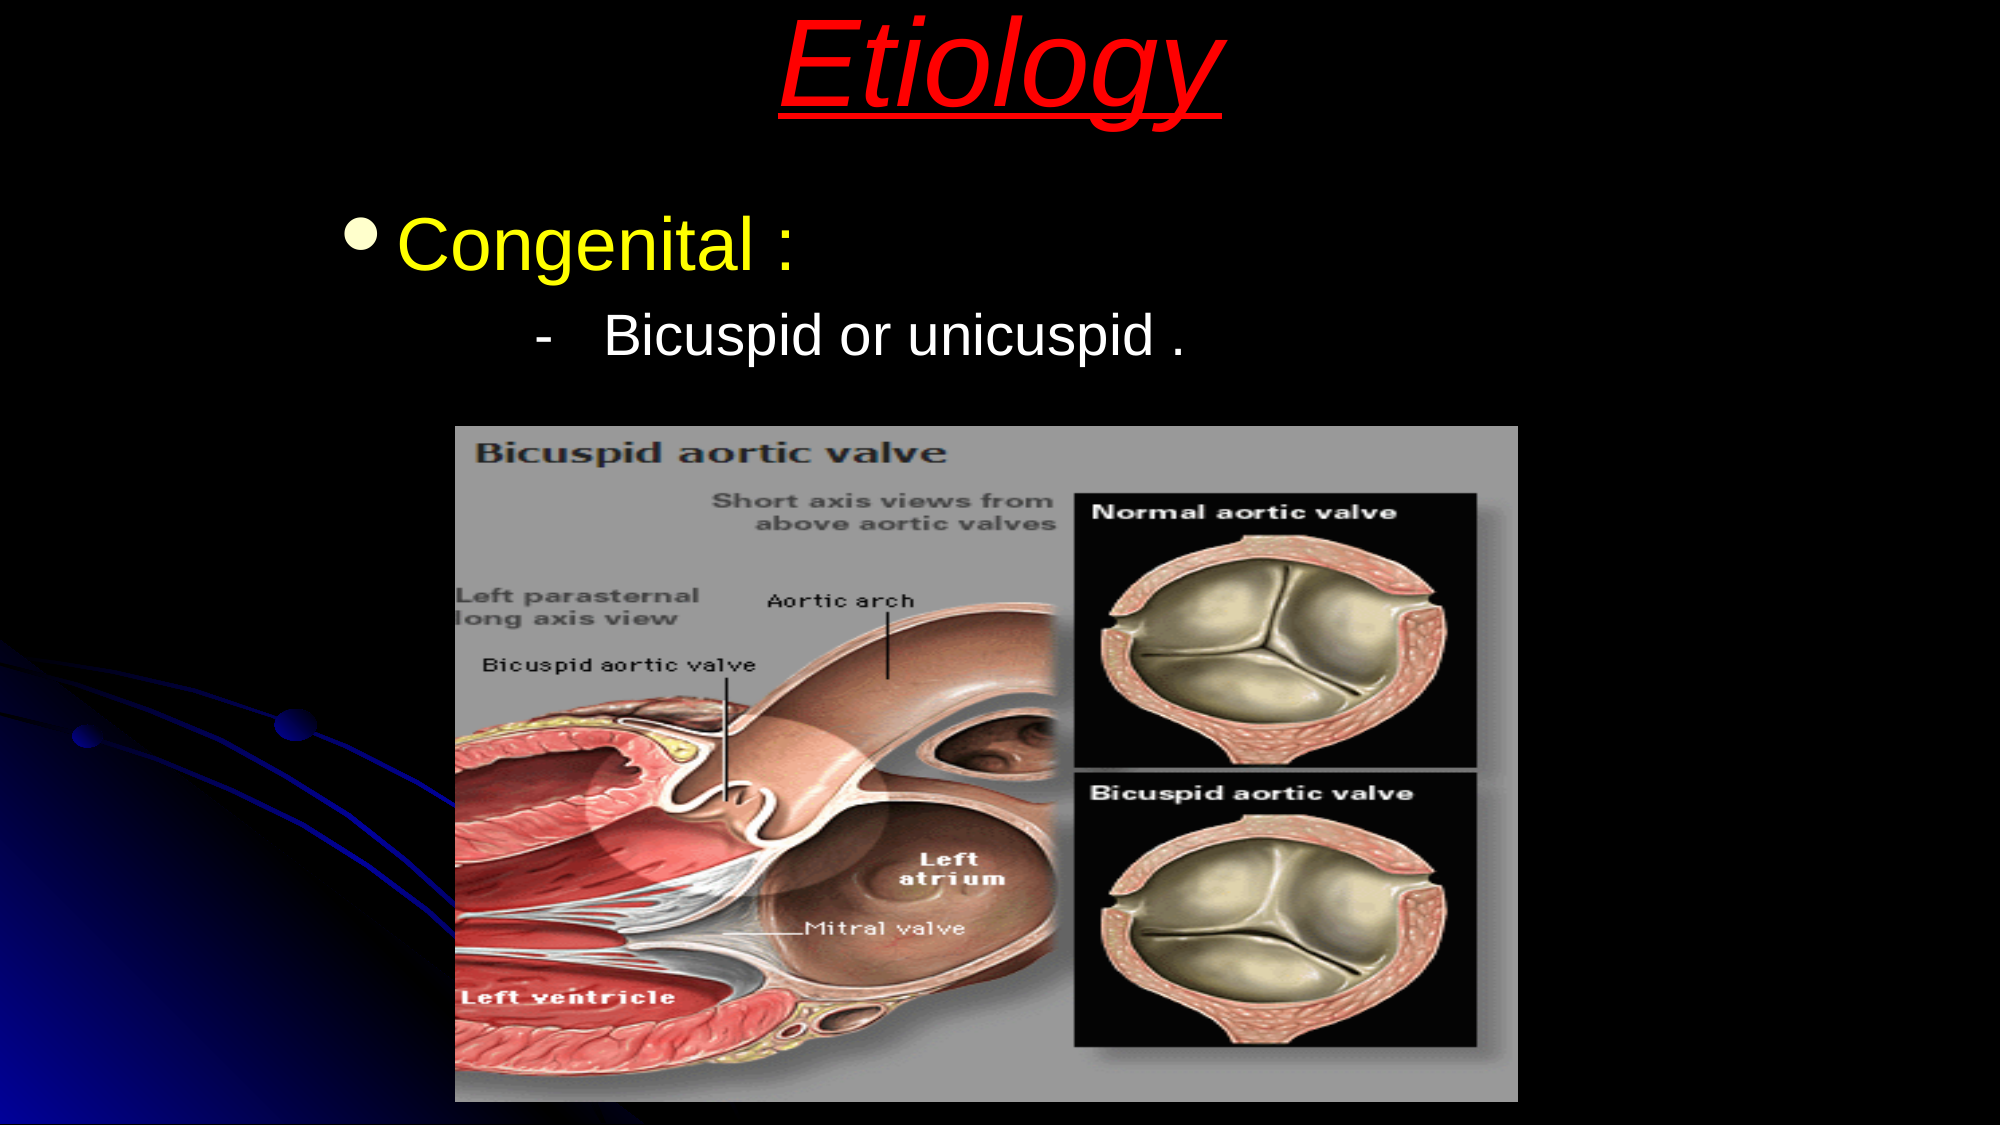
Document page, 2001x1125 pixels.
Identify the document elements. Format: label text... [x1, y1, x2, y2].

title Etiology [324, 0, 1676, 150]
list Congenital : - Bicuspid or unicuspid . [324, 188, 1676, 1063]
picture [454, 426, 1518, 1102]
